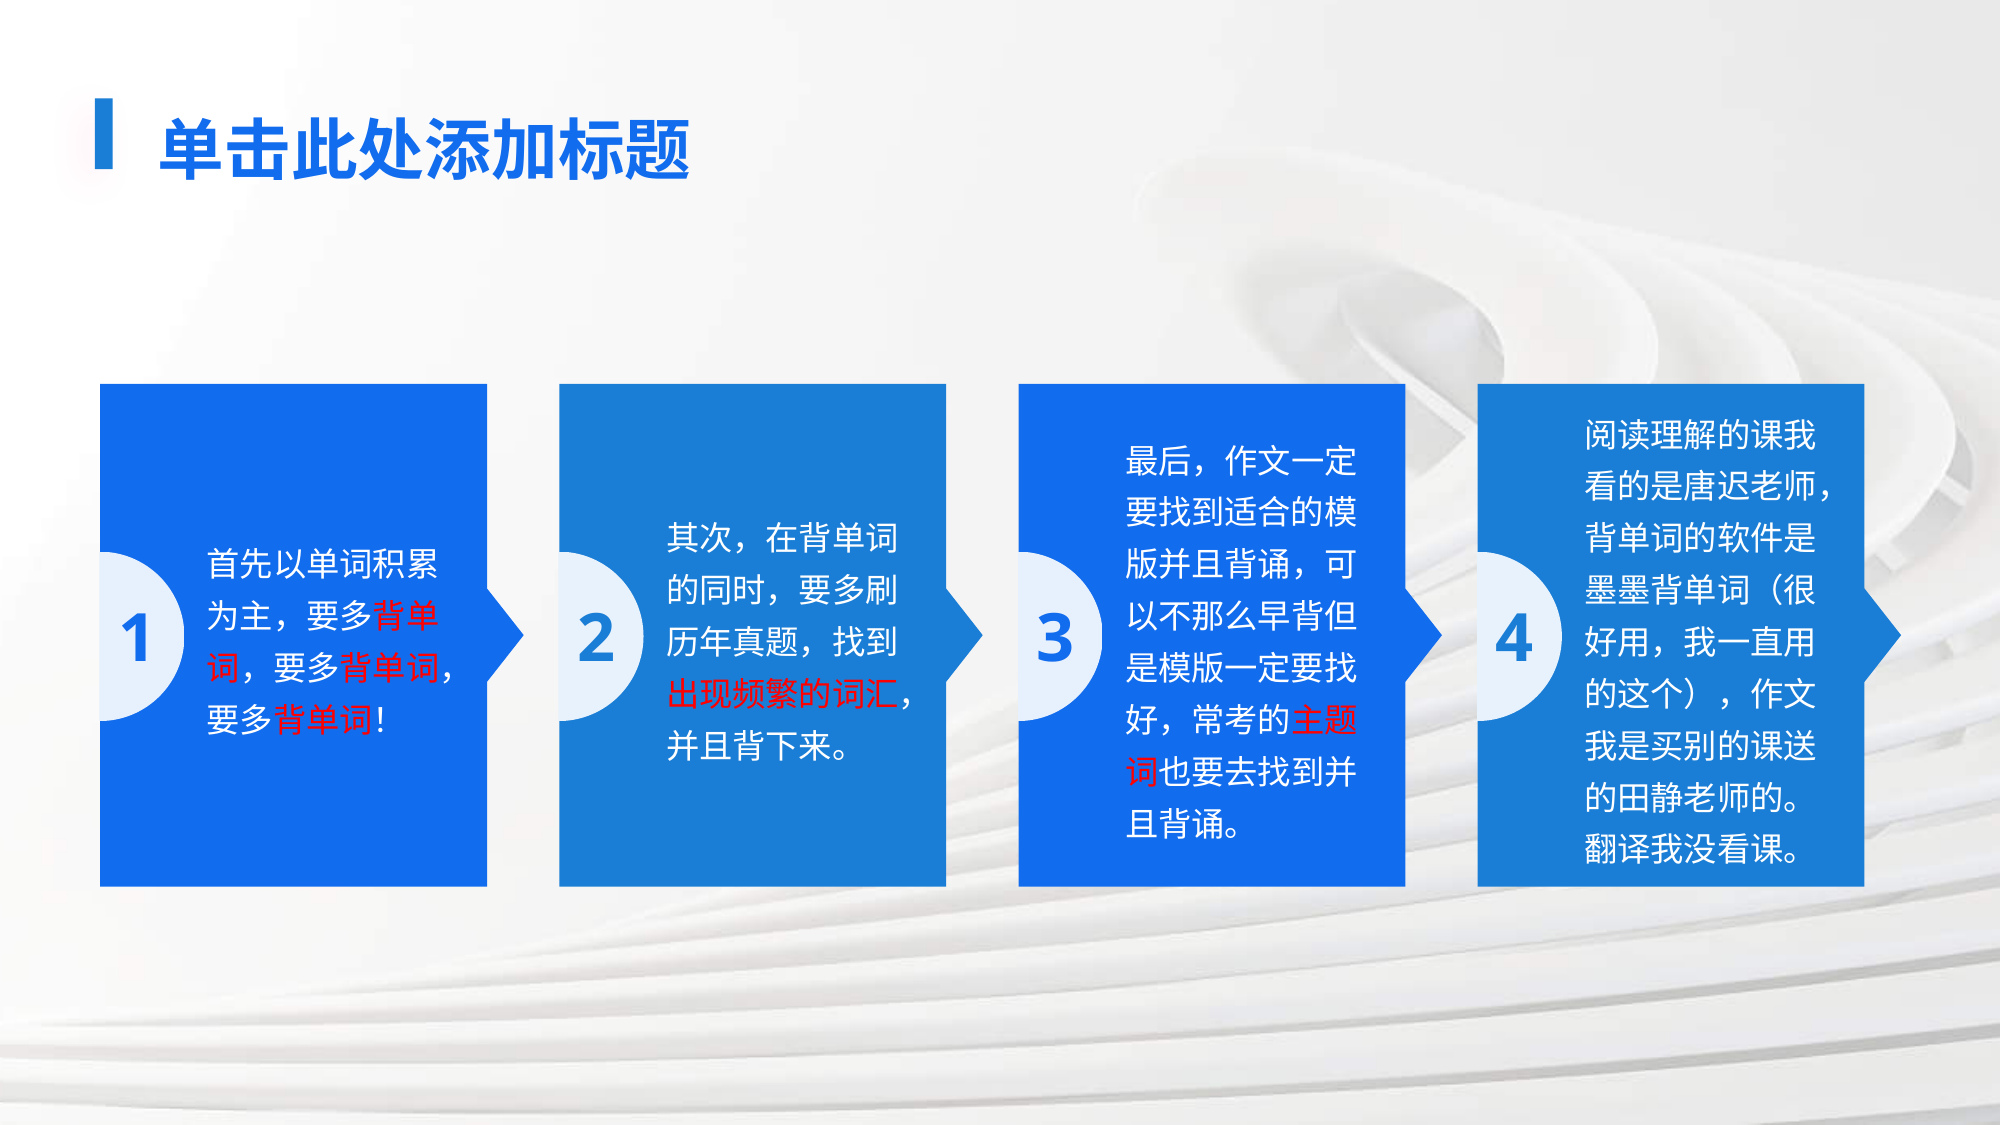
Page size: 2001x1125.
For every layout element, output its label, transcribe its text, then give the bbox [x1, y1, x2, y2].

text_box 1 [98, 550, 186, 723]
text_box 首先以单词积累为主，要多背单词，要多背单词，要多背单词！ [99, 382, 526, 888]
text_box 阅读理解的课我看的是唐迟老师，背单词的软件是墨墨背单词（很好用，我一直用的这个），作文我是买别的课送的田静老师的。翻译我没看课。 [1476, 382, 1903, 888]
text_box 4 [1475, 550, 1563, 723]
text_box 其次，在背单词的同时，要多刷历年真题，找到出现频繁的词汇，并且背下来。 [558, 382, 985, 888]
text_box 3 [1016, 550, 1104, 723]
text_box 最后，作文一定要找到适合的模版并且背诵，可以不那么早背但是模版一定要找好，常考的主题词也要去找到并且背诵。 [1017, 382, 1444, 888]
picture [0, 0, 2000, 1125]
title 单击此处添加标题 [142, 78, 1906, 190]
text_box 2 [557, 550, 645, 723]
